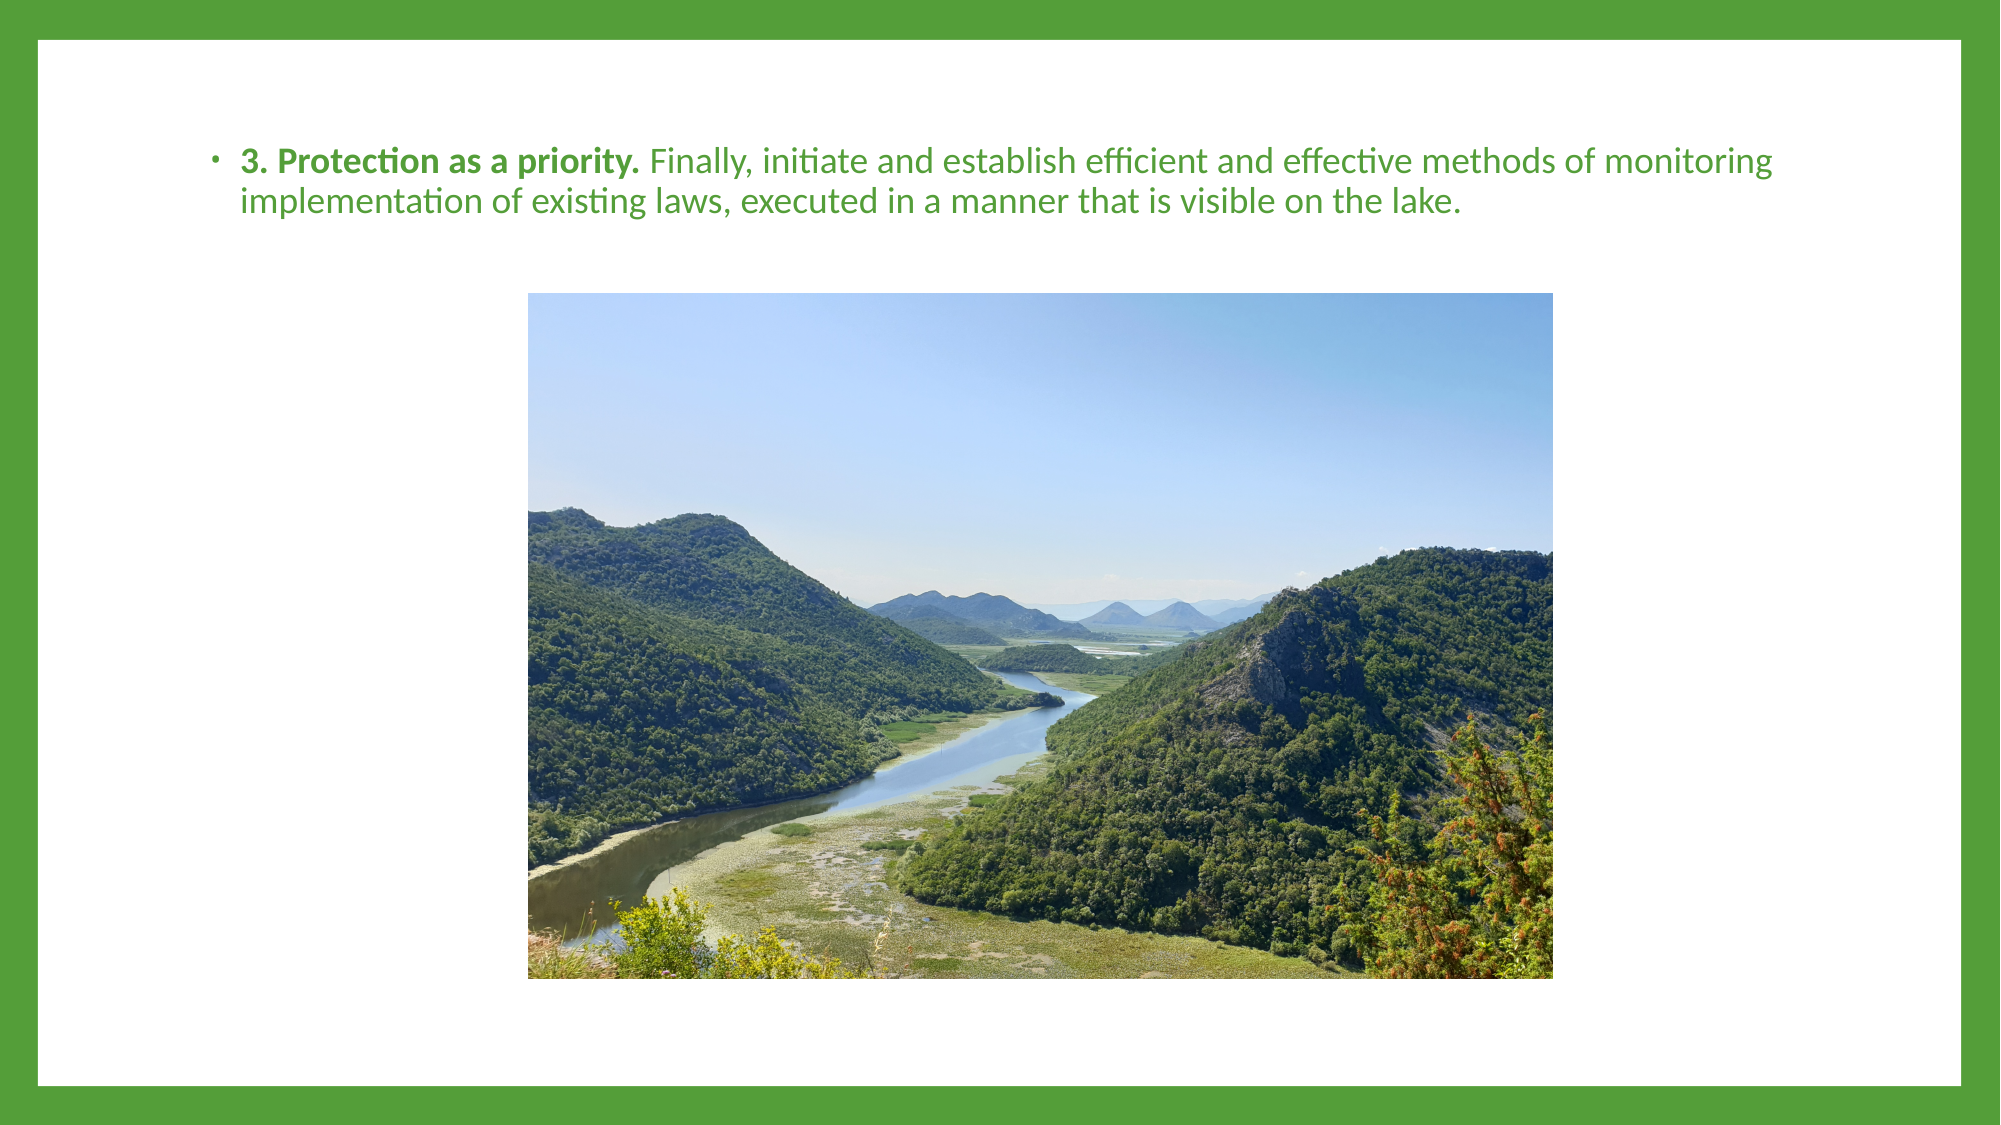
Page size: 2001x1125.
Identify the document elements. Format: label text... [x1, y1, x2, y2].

list 3. Protection as a priority. Finally, initiate and establish efficient and effective methods of monitoring implementation of existing laws, executed in a manner that is visible on the lake. [187, 133, 1808, 1000]
picture [527, 293, 1554, 979]
